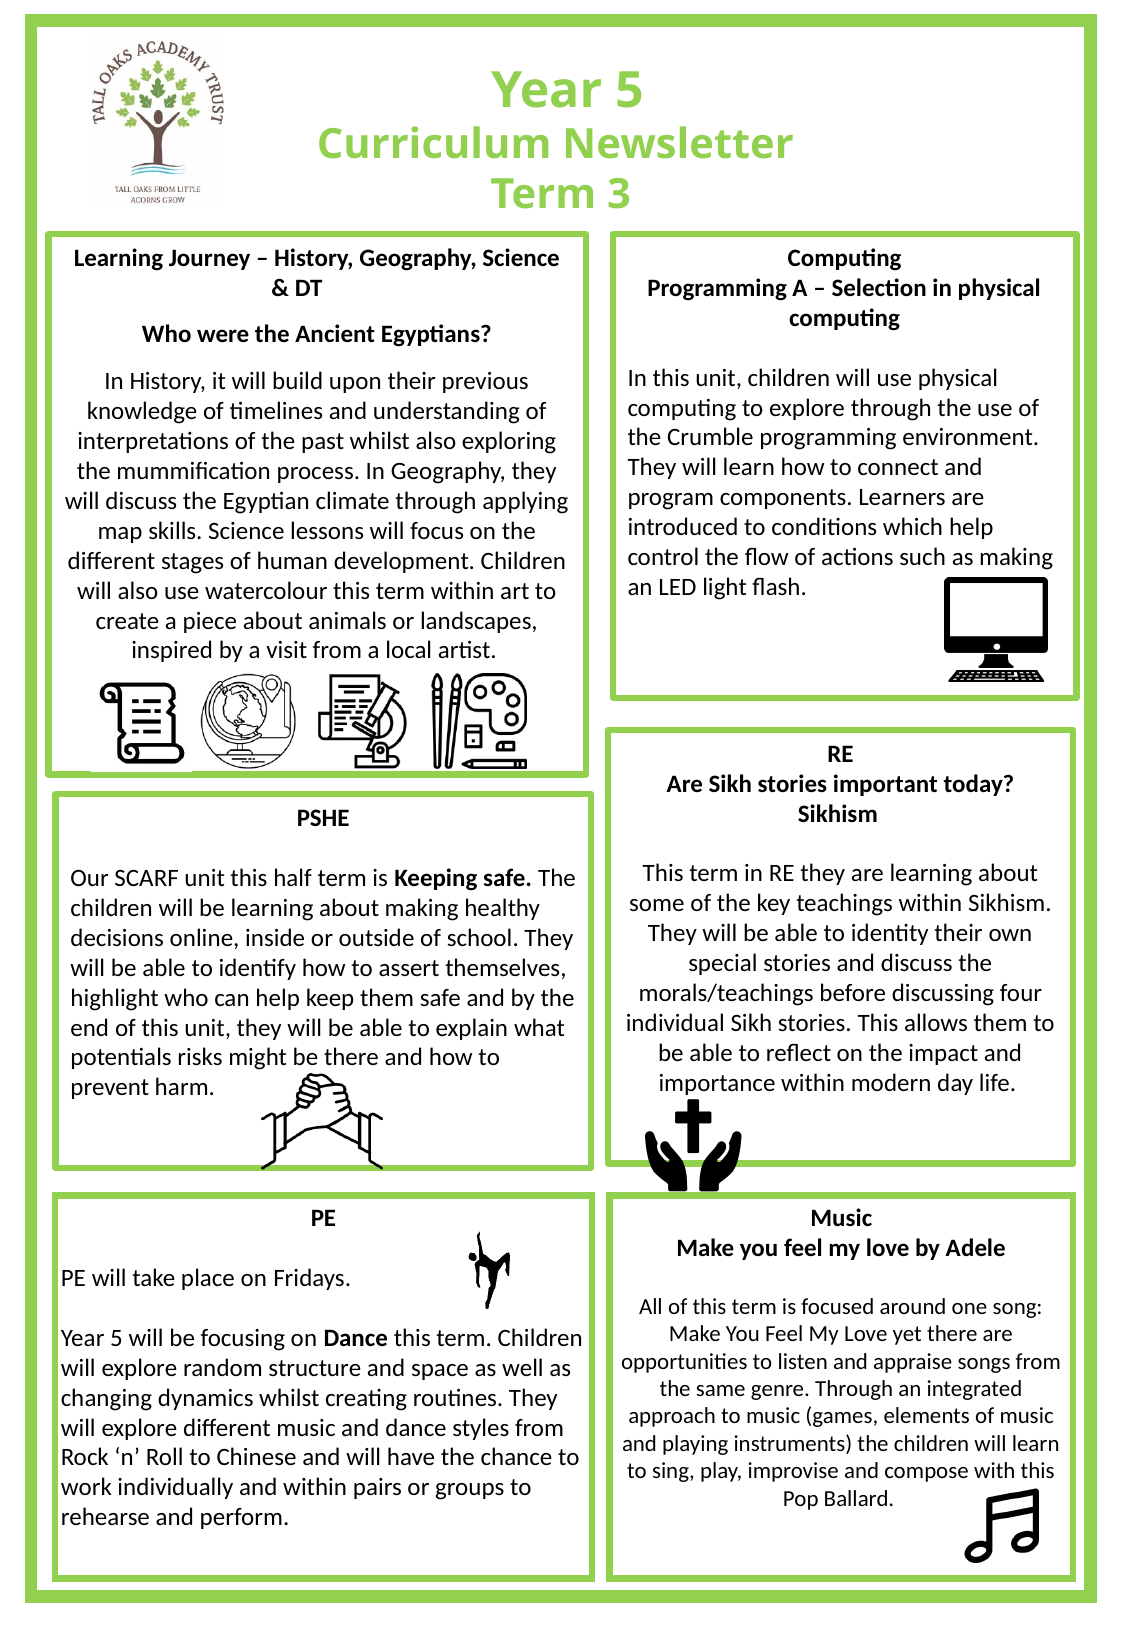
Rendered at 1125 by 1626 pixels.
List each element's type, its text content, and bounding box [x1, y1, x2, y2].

picture [261, 1060, 383, 1182]
picture [431, 673, 527, 769]
picture [314, 673, 410, 769]
picture [415, 1195, 563, 1343]
text_box Music Make you feel my love by Adele All of this term is focused around one song: Make You Feel My Love yet there are opportunities to listen and appraise songs from the same genre. Through an integrated approach to music (games, elements of music and playing instruments) the children will learn to sing, play, improvise and compose with this Pop Ballard. [609, 1195, 1074, 1579]
text_box RE Are Sikh stories important today? Sikhism This term in RE they are learning about some of the key teachings within Sikhism. They will be able to identity their own special stories and discuss the morals/teachings before discussing four individual Sikh stories. This allows them to be able to reflect on the impact and importance within modern day life. [608, 729, 1074, 1164]
picture [90, 37, 225, 207]
picture [91, 673, 192, 772]
picture [944, 577, 1048, 682]
picture [642, 1094, 744, 1196]
picture [955, 1479, 1048, 1572]
text_box [30, 19, 1092, 1598]
text_box PE PE will take place on Fridays. Year 5 will be focusing on Dance this term. Children will explore random structure and space as well as changing dynamics whilst creating routines. They will explore different music and dance styles from Rock ‘n’ Roll to Chinese and will have the chance to work individually and within pairs or groups to rehearse and perform. [54, 1195, 593, 1579]
text_box Learning Journey – History, Geography, Science & DT Who were the Ancient Egyptians? In History, it will build upon their previous knowledge of timelines and understanding of interpretations of the past whilst also exploring the mummification process. In Geography, they will discuss the Egyptian climate through applying map skills. Science lessons will focus on the different stages of human development. Children will also use watercolour this term within art to create a piece about animals or landscapes, inspired by a visit from a local artist. [48, 234, 586, 775]
picture [200, 673, 296, 769]
